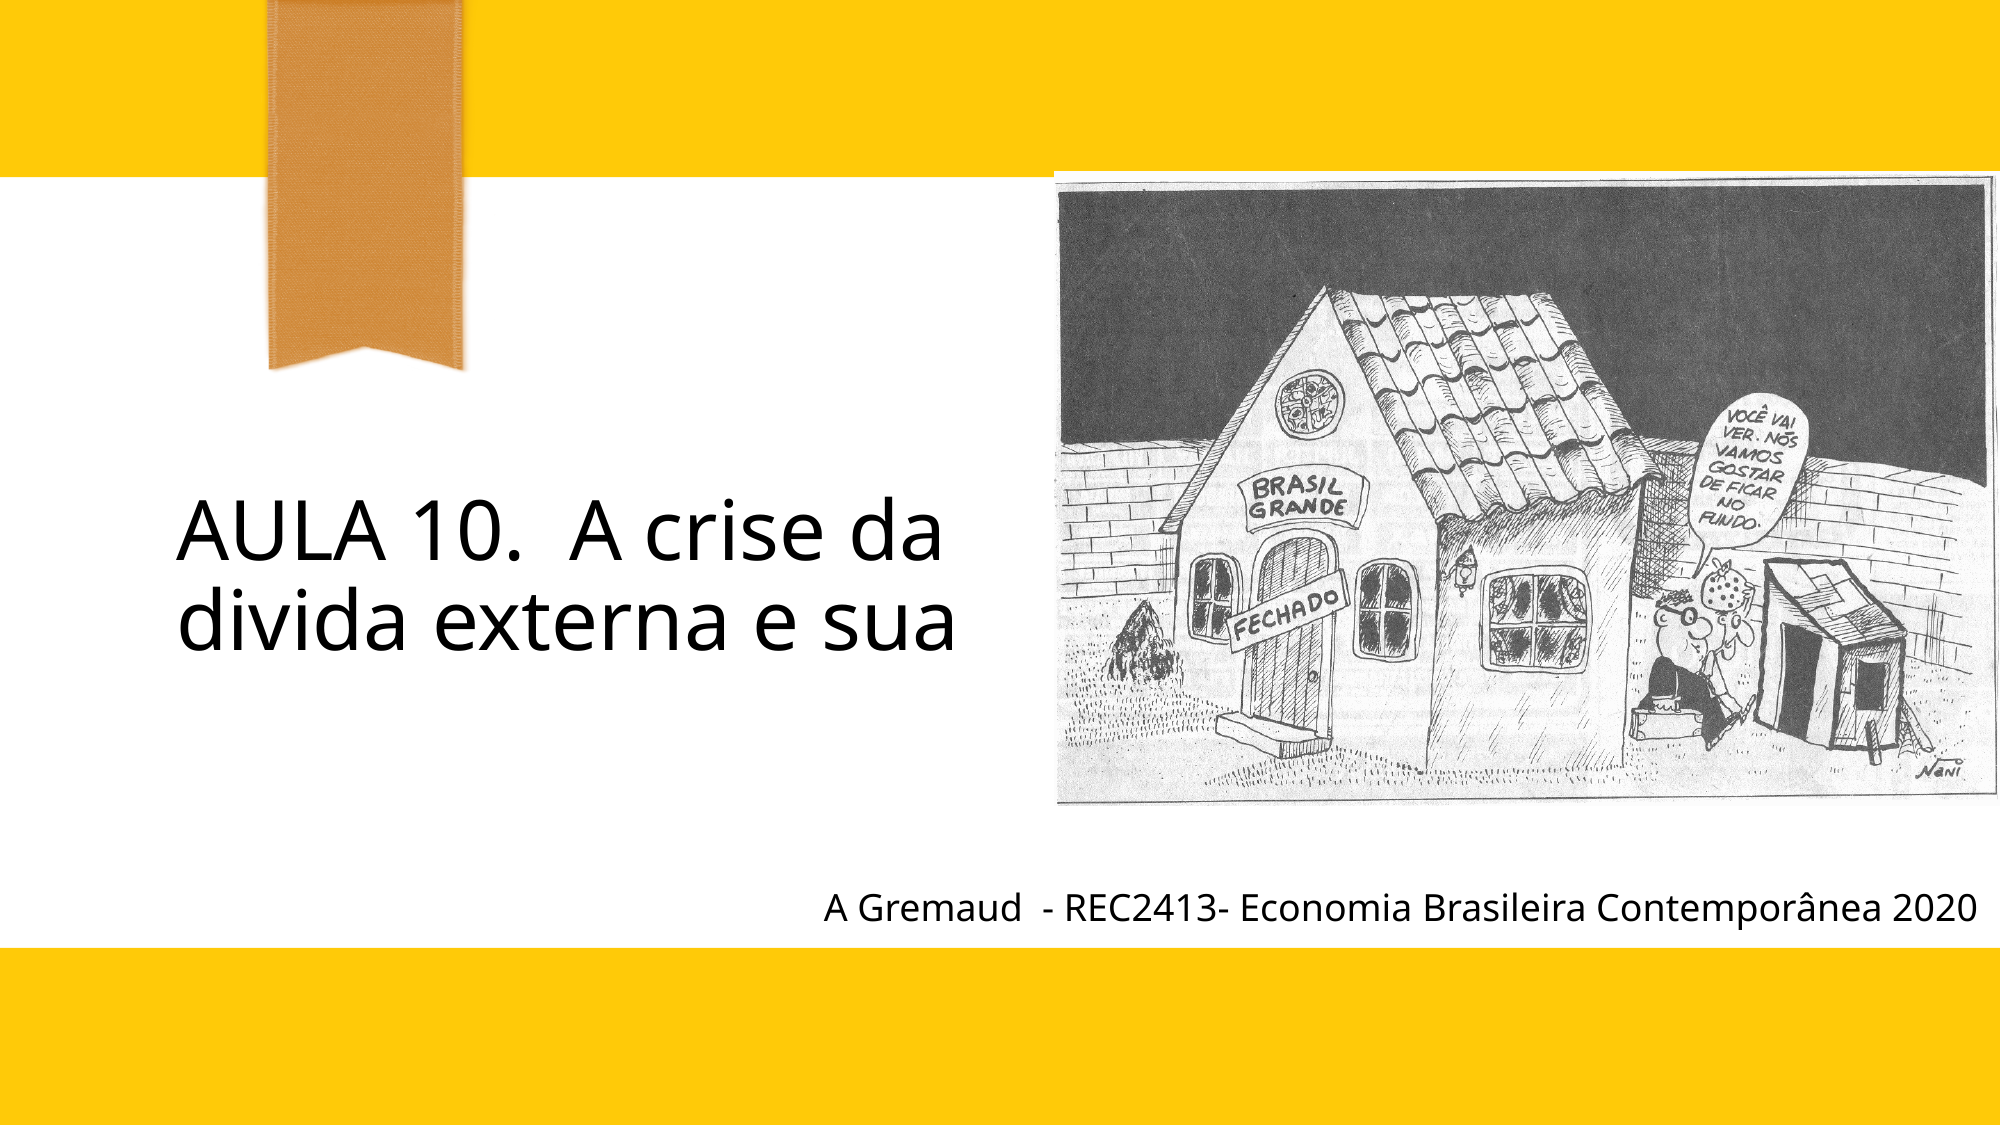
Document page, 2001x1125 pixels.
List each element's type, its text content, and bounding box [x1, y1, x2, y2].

subtitle A Gremaud - REC2413- Economia Brasileira Contemporânea 2020 [823, 881, 2000, 1039]
title AULA 10. A crise da divida externa e sua [176, 396, 1048, 761]
picture [1054, 171, 2000, 806]
